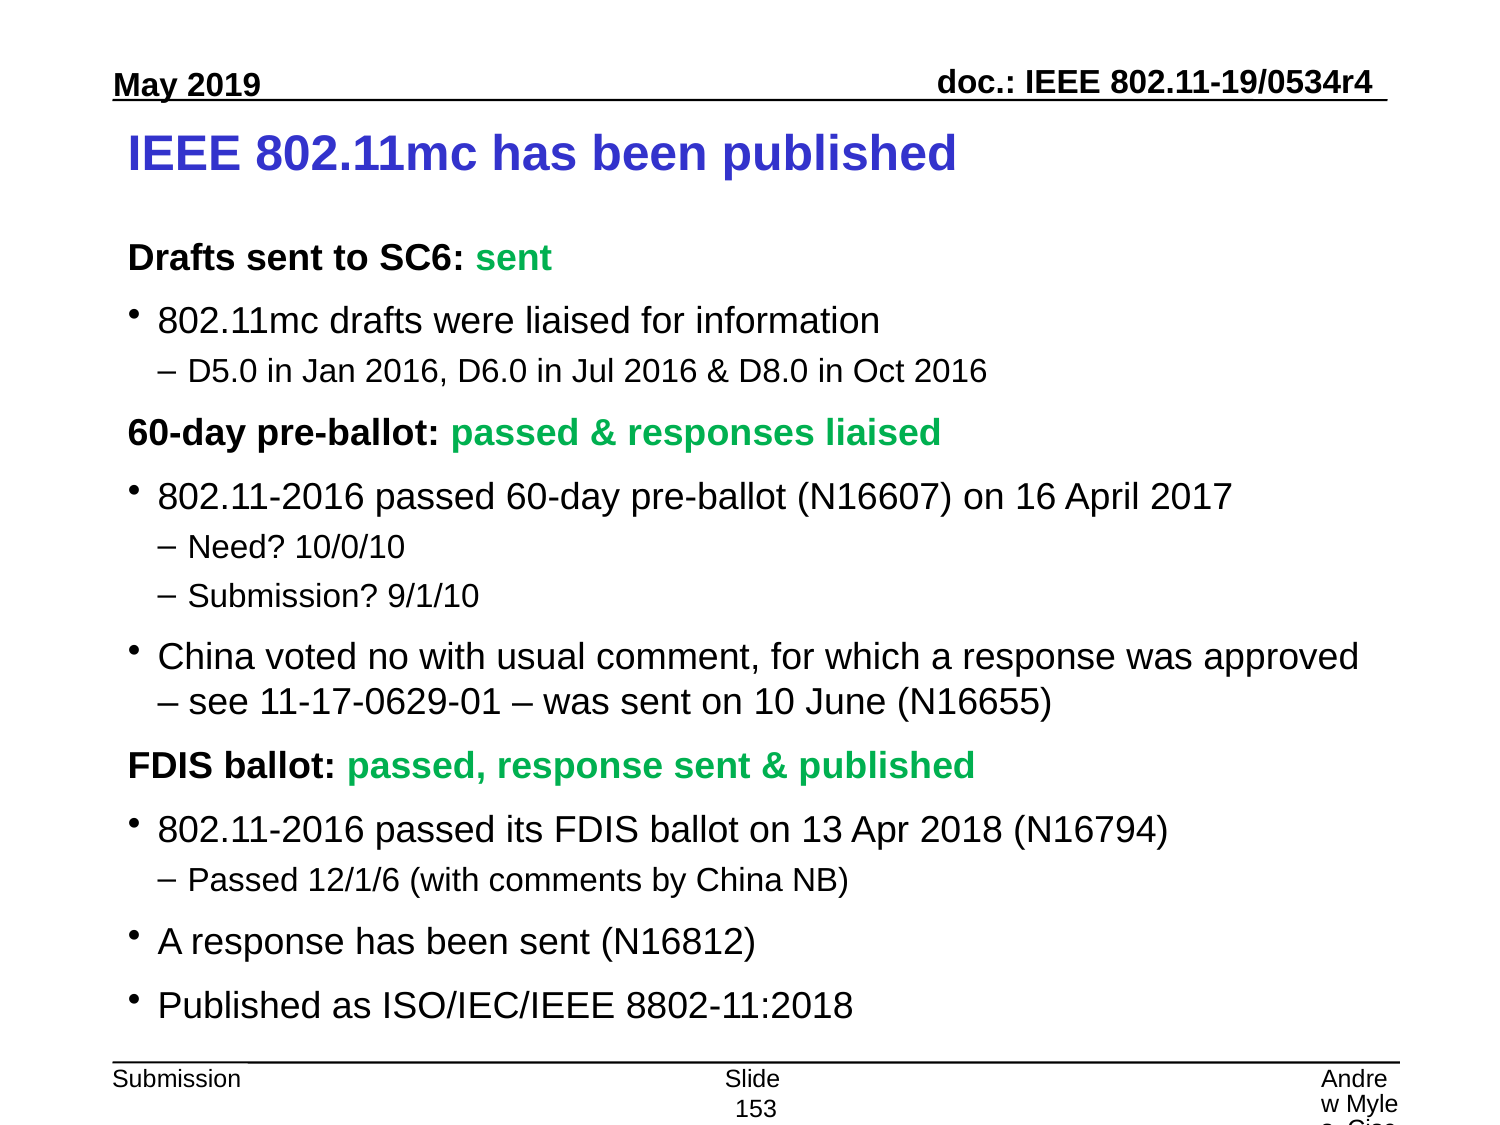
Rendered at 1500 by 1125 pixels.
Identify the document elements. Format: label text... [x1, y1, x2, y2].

footer Andrew Myles, Cisco [1320, 1061, 1402, 1093]
slide_number Slide 153 [709, 1061, 803, 1093]
list Drafts sent to SC6: sent 802.11mc drafts were liaised for information D5.0 in Jan 2016, D6.0 in Jul 2016 & D8.0 in Oct 2016 60-day pre-ballot: passed & responses liaised 802.11-2016 passed 60-day pre-ballot (N16607) on 16 April 2017 Need? 10/0/10 Submission? 9/1/10 China voted no with usual comment, for which a response was approved – see 11-17-0629-01 – was sent on 10 June (N16655) FDIS ballot: passed, response sent & published 802.11-2016 passed its FDIS ballot on 13 Apr 2018 (N16794) Passed 12/1/6 (with comments by China NB) A response has been sent (N16812) Published as ISO/IEC/IEEE 8802-11:2018 [112, 224, 1388, 900]
title IEEE 802.11mc has been published [112, 112, 1388, 224]
